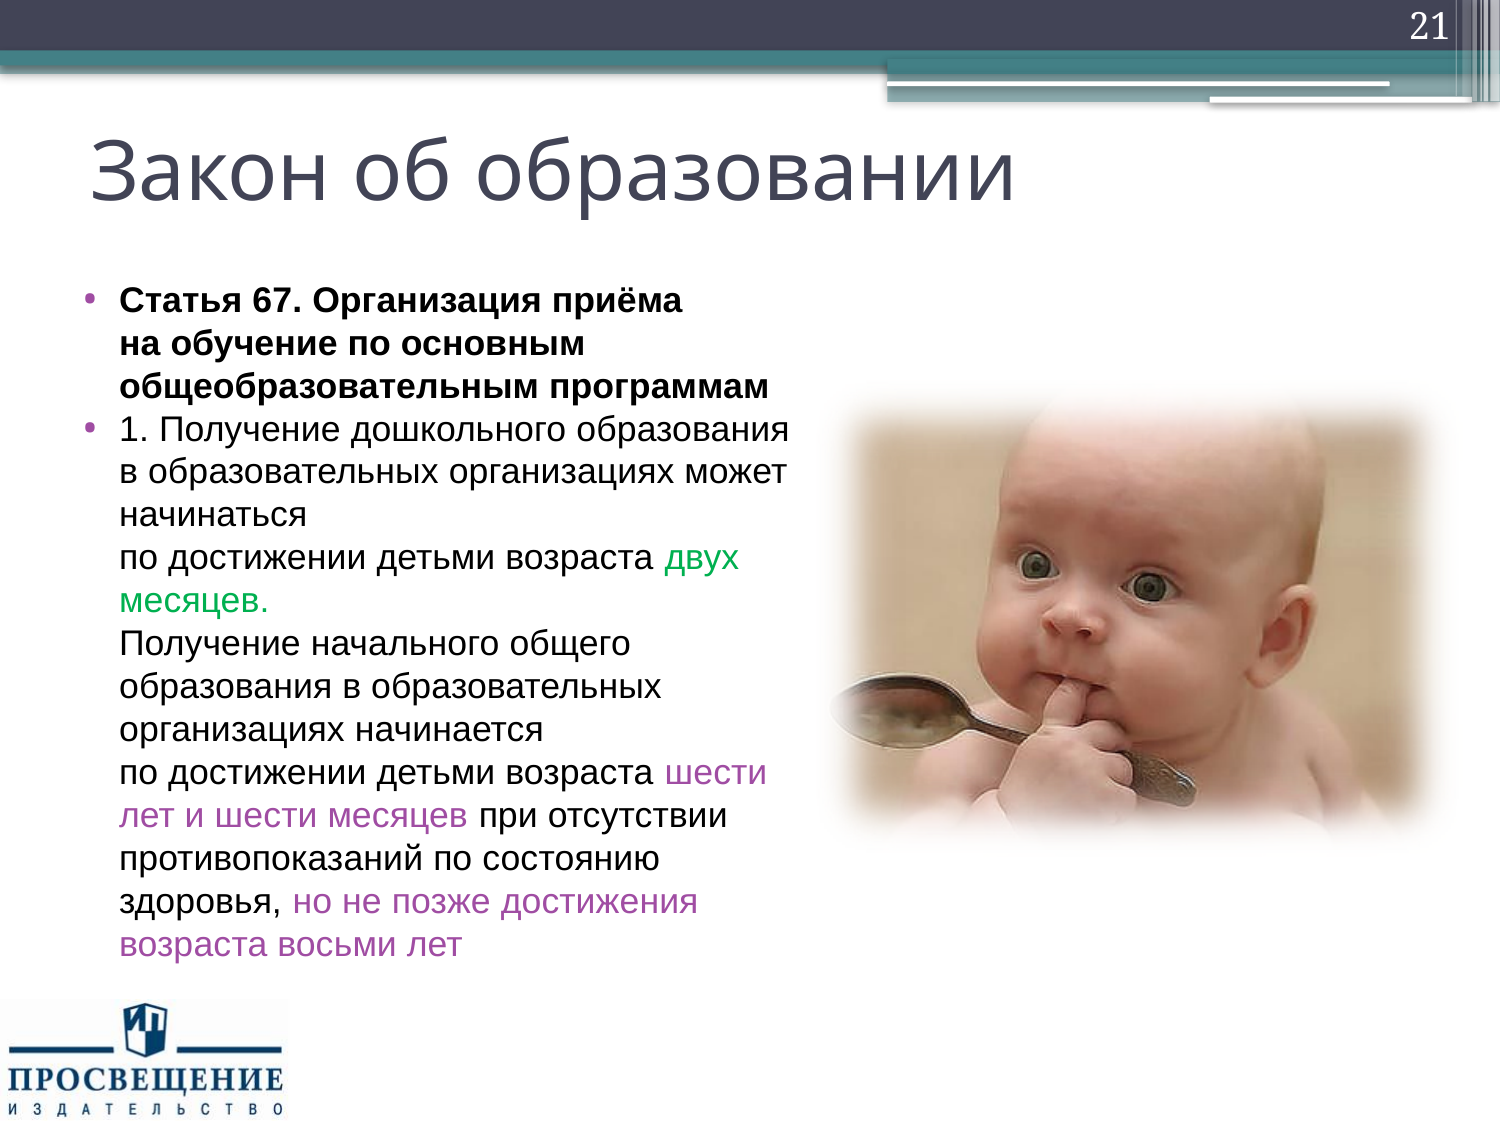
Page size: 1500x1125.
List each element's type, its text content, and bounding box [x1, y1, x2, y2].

slide_number 21 [1340, 0, 1466, 61]
picture [808, 373, 1467, 861]
list Статья 67. Организация приёма на обучение по основным общеобразовательным программам 1. Получение дошкольного образования в образовательных организациях может начинаться по достижении детьми возраста двух месяцев. Получение начального общего образования в образовательных организациях начинается по достижении детьми возраста шести лет и шести месяцев при отсутствии противопоказаний по состоянию здоровья, но не позже достижения возраста восьми лет [53, 268, 833, 988]
picture [0, 999, 290, 1121]
title Закон об образовании [75, 78, 1425, 256]
